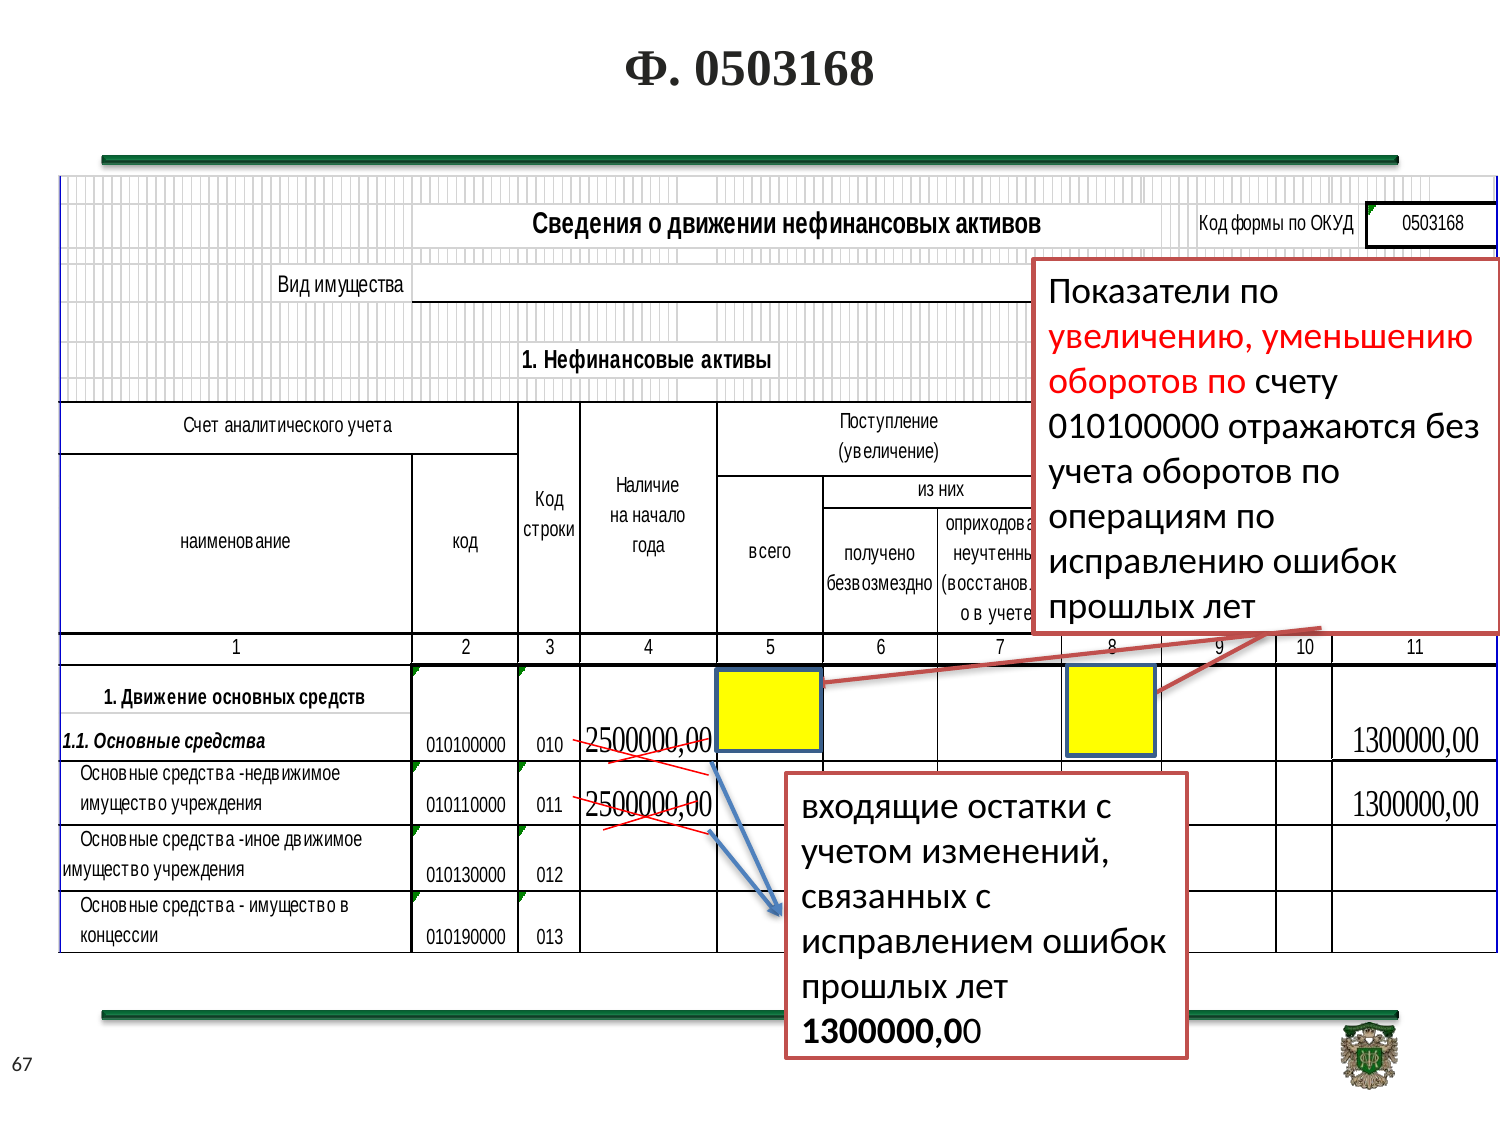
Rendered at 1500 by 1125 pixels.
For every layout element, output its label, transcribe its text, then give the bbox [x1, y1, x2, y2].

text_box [602, 800, 698, 831]
text_box входящие остатки с учетом изменений, связанных с исправлением ошибок прошлых лет 1300000,00 [784, 963, 1189, 1060]
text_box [710, 761, 783, 917]
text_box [572, 739, 705, 776]
slide_number 67 [11, 1051, 786, 1078]
title Ф. 0503168 [100, 34, 1400, 97]
picture [58, 150, 1500, 955]
picture [1189, 1006, 1406, 1090]
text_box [812, 627, 1322, 685]
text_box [607, 738, 709, 764]
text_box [572, 796, 705, 835]
picture [93, 1006, 784, 1031]
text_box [1113, 637, 1267, 716]
